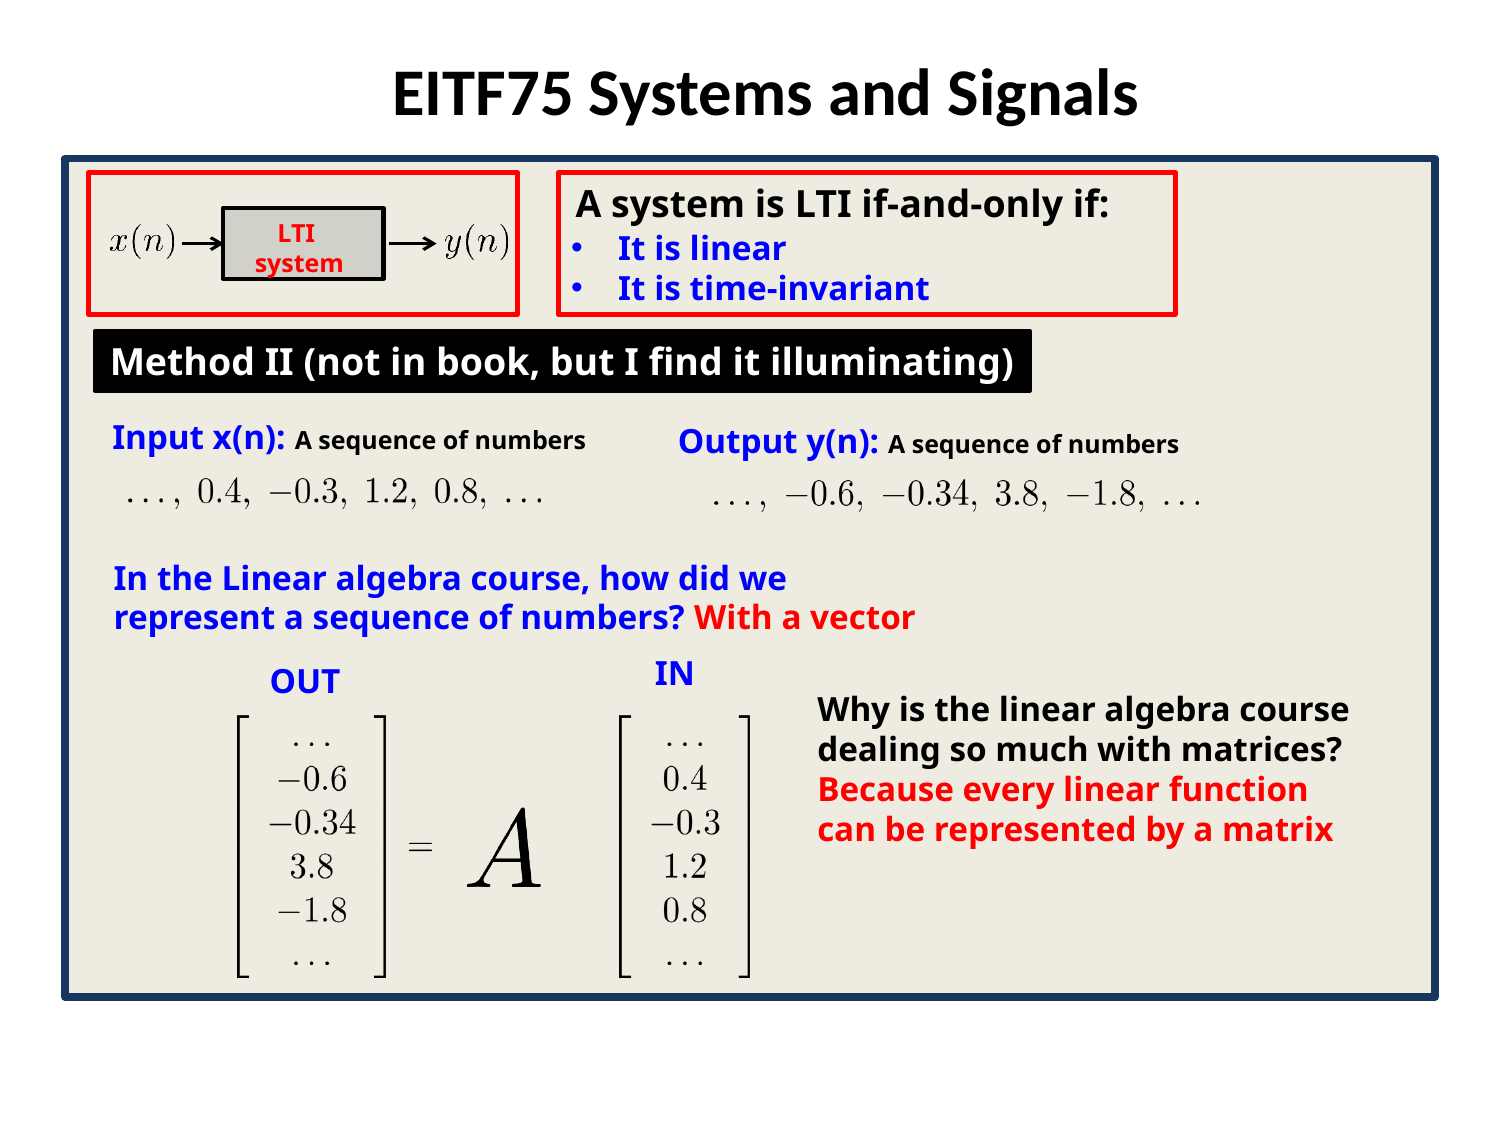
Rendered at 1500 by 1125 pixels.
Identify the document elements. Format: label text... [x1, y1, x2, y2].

text_box [63, 156, 1437, 999]
picture [466, 807, 541, 887]
text_box Output y(n): A sequence of numbers [663, 412, 1233, 468]
text_box OUT [254, 652, 383, 708]
picture [127, 476, 541, 509]
text_box Method II (not in book, but I find it illuminating) [95, 370, 1030, 391]
text_box IN [640, 645, 744, 700]
picture [714, 479, 1199, 512]
picture [237, 715, 433, 979]
picture [619, 715, 751, 979]
text_box Input x(n): A sequence of numbers [97, 408, 668, 464]
text_box Why is the linear algebra course dealing so much with matrices? Because every linear function can be represented by a matrix [802, 680, 1376, 855]
text_box EITF75 Systems and Signals [128, 19, 1404, 159]
text_box In the Linear algebra course, how did we represent a sequence of numbers? With a vector [98, 549, 987, 644]
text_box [88, 172, 1500, 362]
